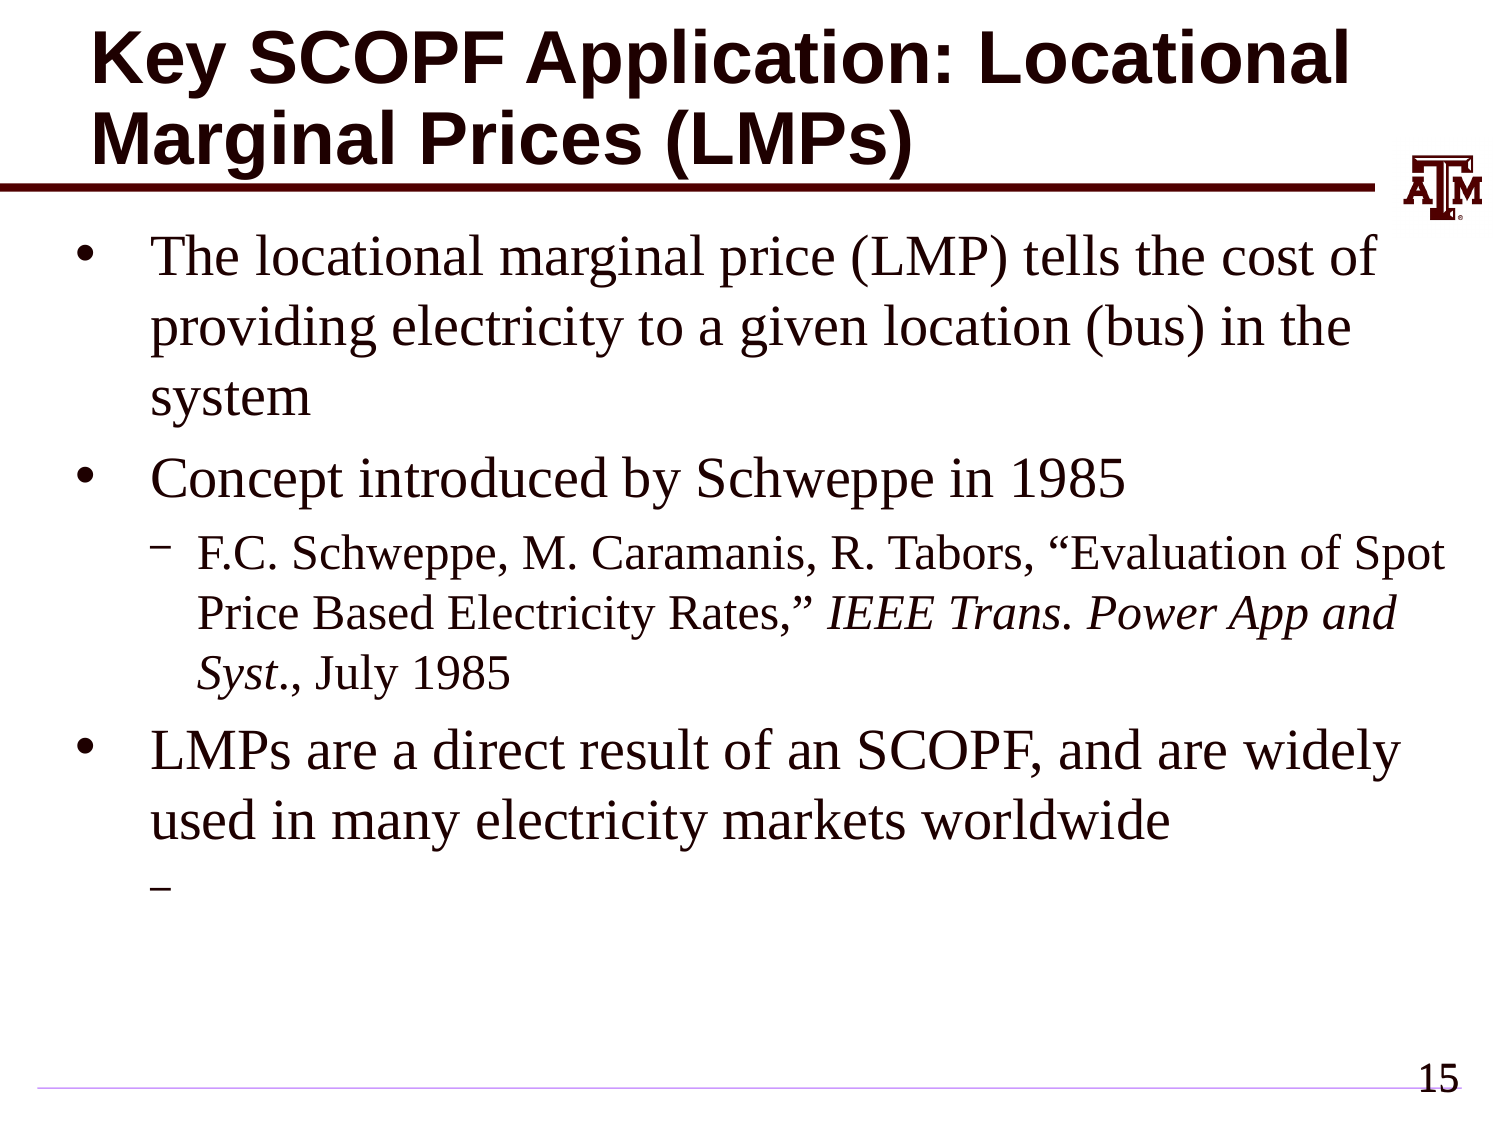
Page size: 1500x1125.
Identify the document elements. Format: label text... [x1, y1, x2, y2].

picture [1392, 137, 1493, 238]
list The locational marginal price (LMP) tells the cost of providing electricity to a given location (bus) in the system Concept introduced by Schweppe in 1985 F.C. Schweppe, M. Caramanis, R. Tabors, “Evaluation of Spot Price Based Electricity Rates,” IEEE Trans. Power App and Syst., July 1985 LMPs are a direct result of an SCOPF, and are widely used in many electricity markets worldwide [59, 209, 1476, 823]
text_box 14 [1162, 1037, 1475, 1113]
title Key SCOPF Application: Locational Marginal Prices (LMPs) [74, 12, 1388, 188]
